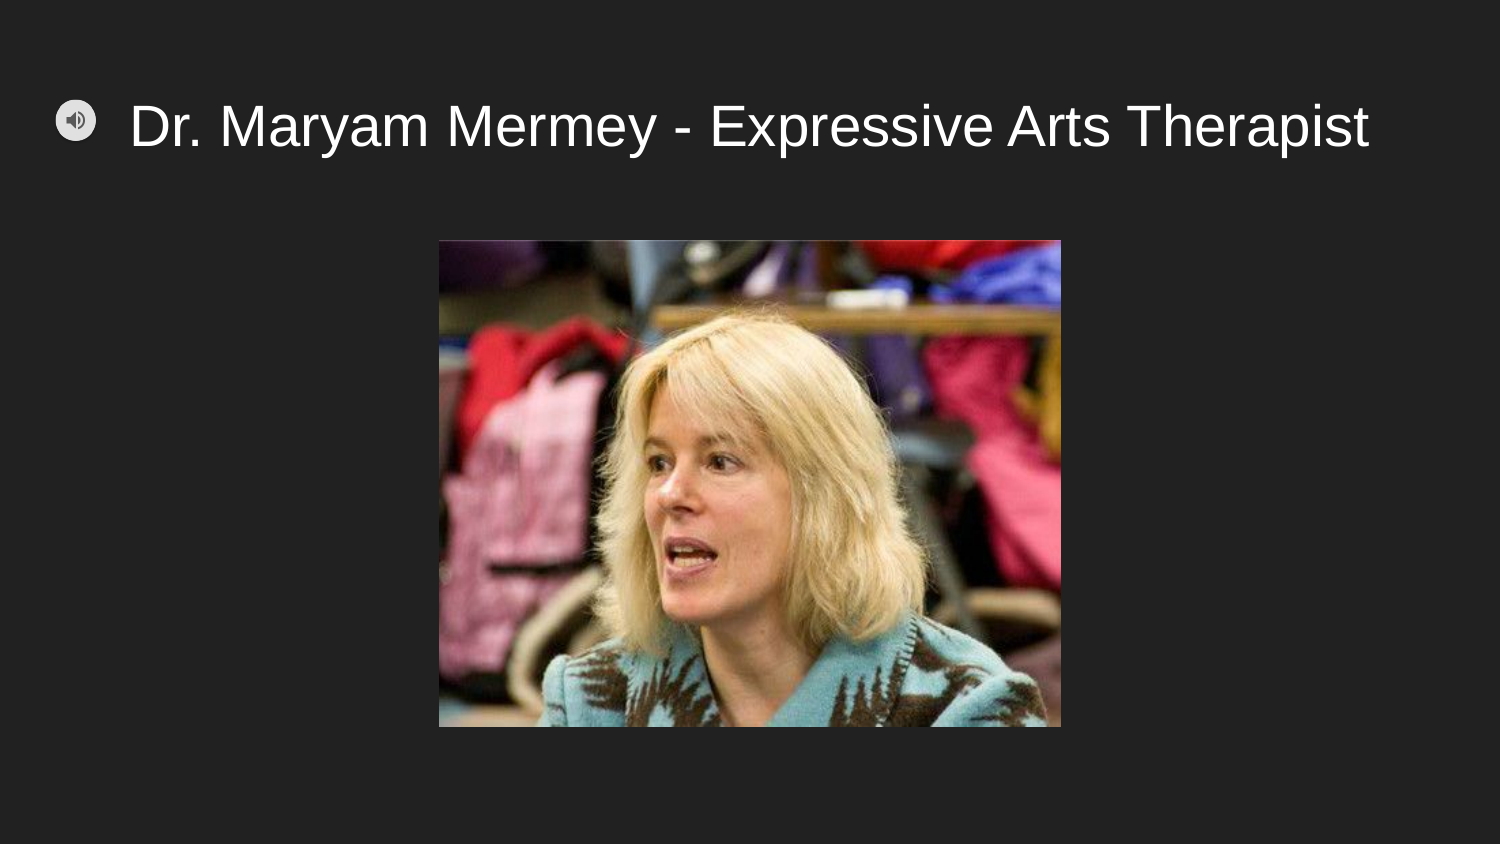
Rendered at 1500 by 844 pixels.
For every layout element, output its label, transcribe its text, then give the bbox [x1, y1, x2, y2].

picture [50, 95, 101, 145]
title Dr. Maryam Mermey - Expressive Arts Therapist [51, 72, 1449, 167]
picture [438, 240, 1061, 727]
